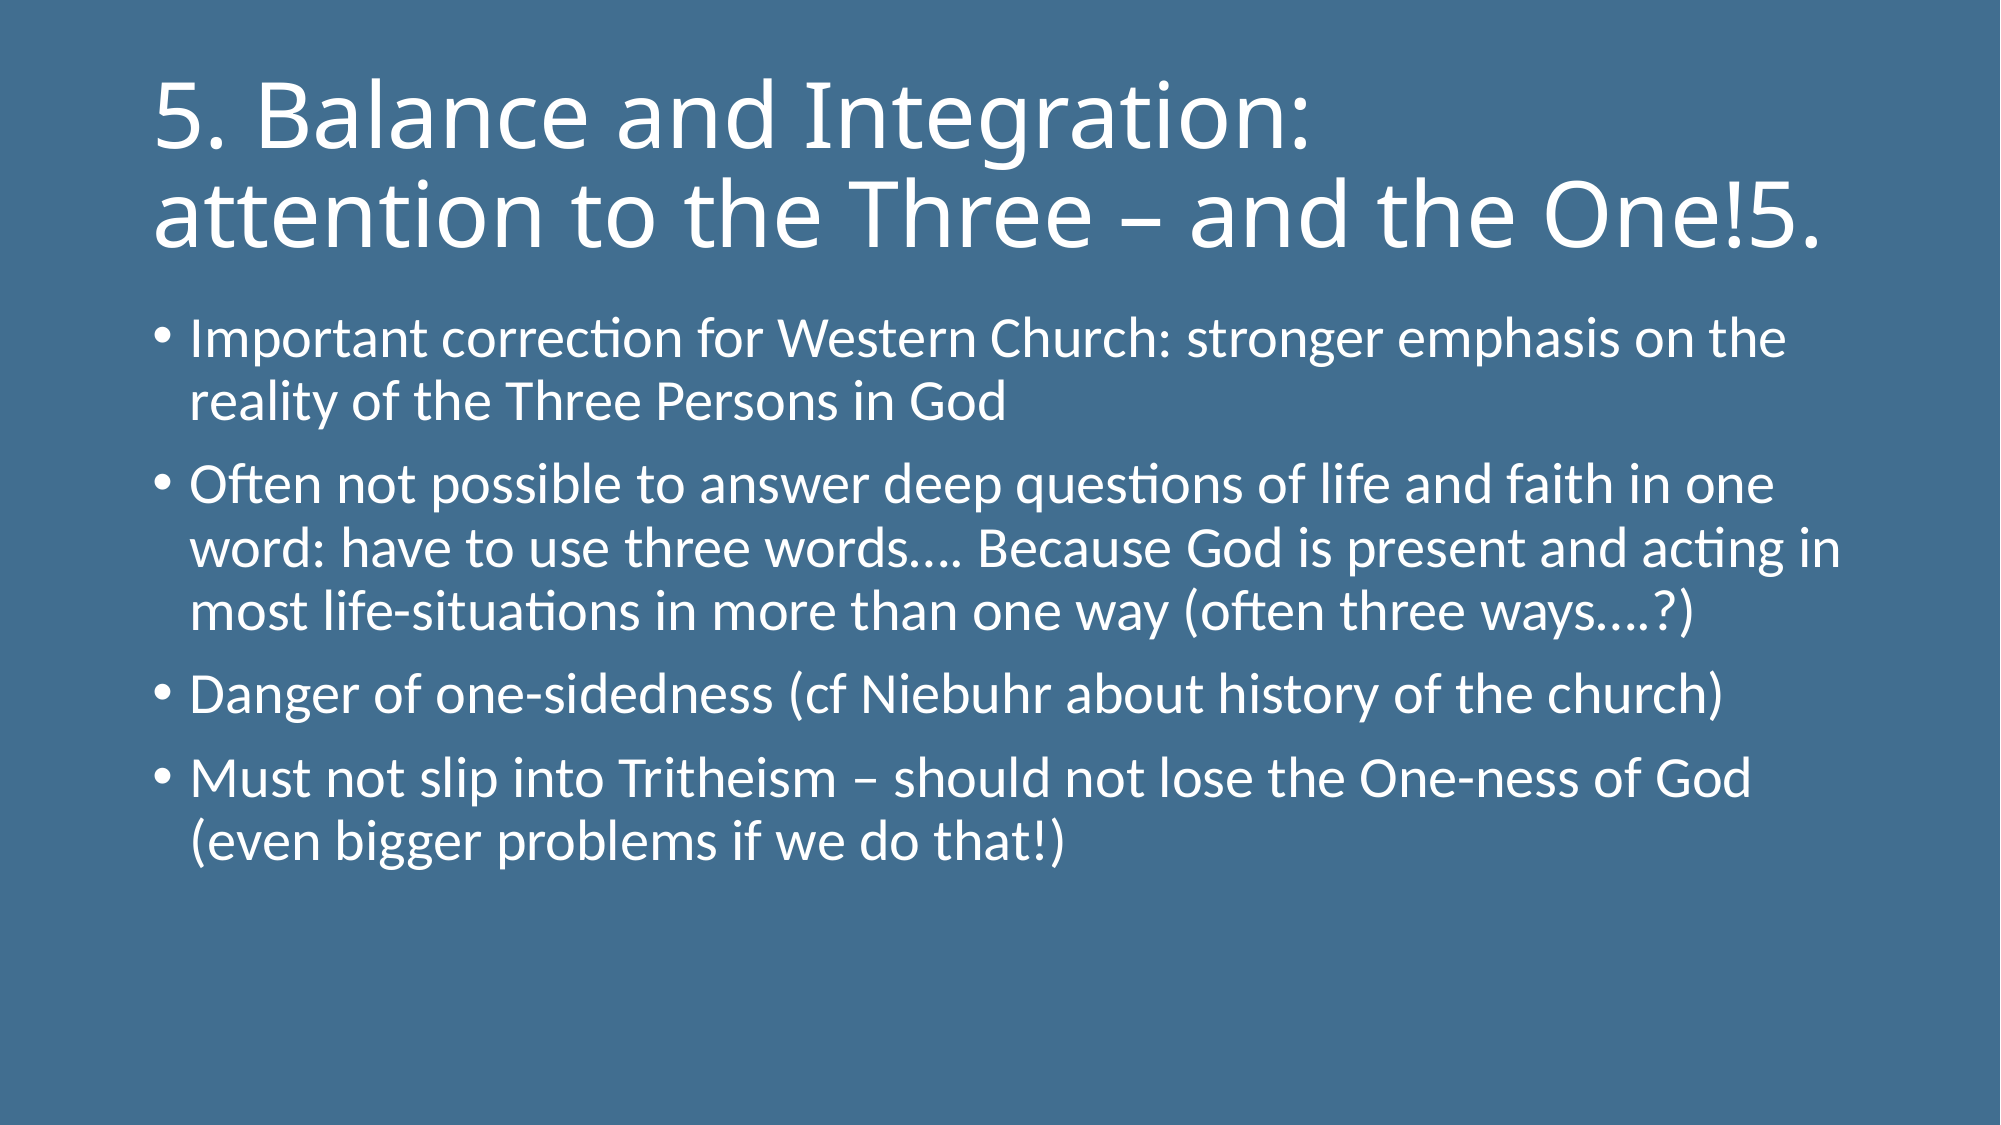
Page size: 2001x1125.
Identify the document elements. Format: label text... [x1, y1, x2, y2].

title 5. Balance and Integration: attention to the Three – and the One!5. [137, 59, 1863, 278]
list Important correction for Western Church: stronger emphasis on the reality of the Three Persons in God Often not possible to answer deep questions of life and faith in one word: have to use three words…. Because God is present and acting in most life-situations in more than one way (often three ways….?) Danger of one-sidedness (cf Niebuhr about history of the church) Must not slip into Tritheism – should not lose the One-ness of God (even bigger problems if we do that!) [137, 299, 1863, 1014]
